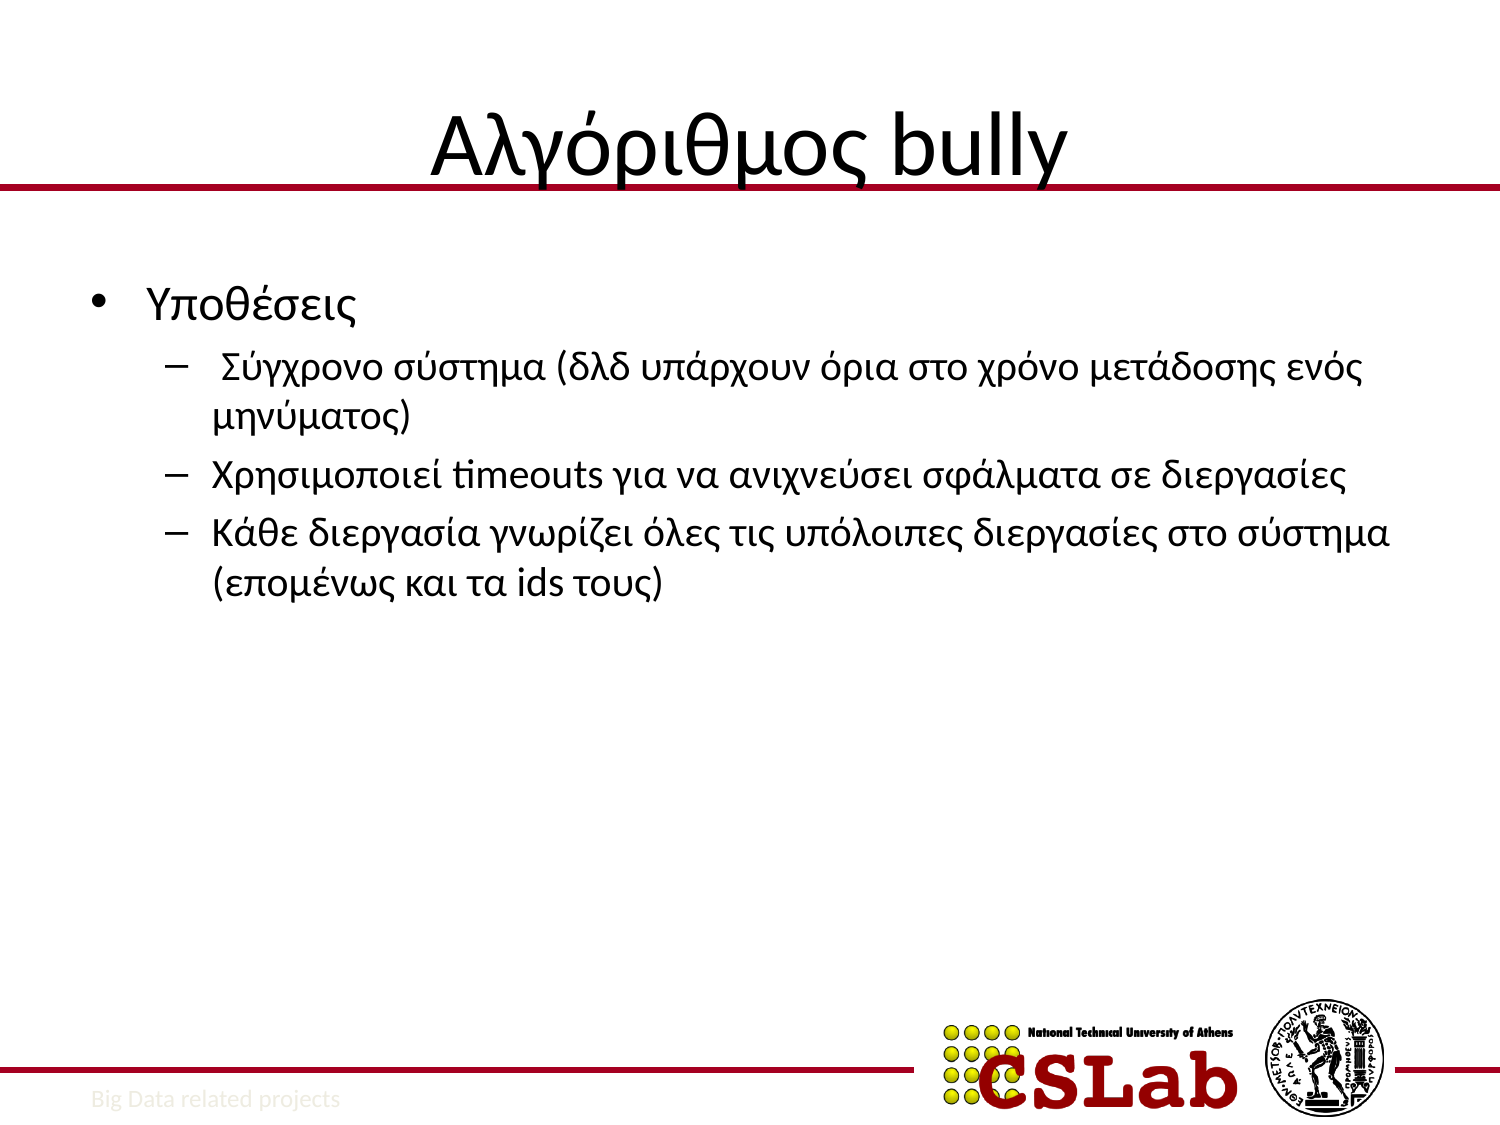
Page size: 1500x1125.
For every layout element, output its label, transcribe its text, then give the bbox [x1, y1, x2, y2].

title Αλγόριθμος bully [74, 44, 1426, 233]
list Υποθέσεις Σύγχρονο σύστημα (δλδ υπάρχουν όρια στο χρόνο μετάδοσης ενός μηνύματος) Χρησιμοποιεί timeouts για να ανιχνεύσει σφάλματα σε διεργασίες Κάθε διεργασία γνωρίζει όλες τις υπόλοιπες διεργασίες στο σύστημα (επομένως και τα ids τους) [74, 262, 1426, 1006]
picture [937, 1022, 1243, 1118]
picture [1265, 1006, 1384, 1117]
